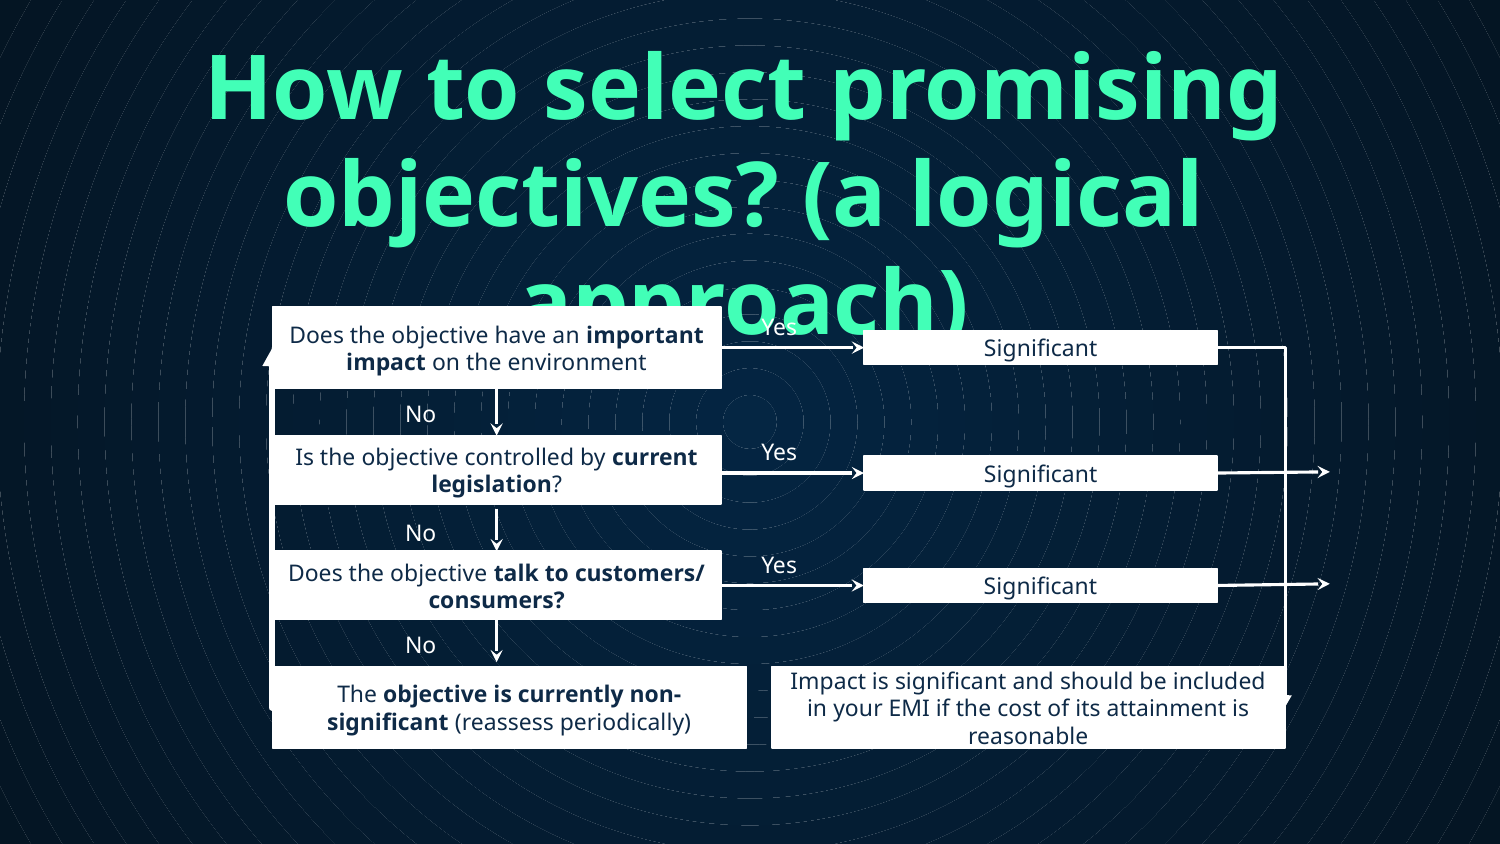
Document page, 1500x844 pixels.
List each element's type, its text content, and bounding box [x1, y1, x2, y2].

text_box How to select promising objectives? (a logical approach) [46, 14, 1441, 158]
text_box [272, 298, 1331, 749]
